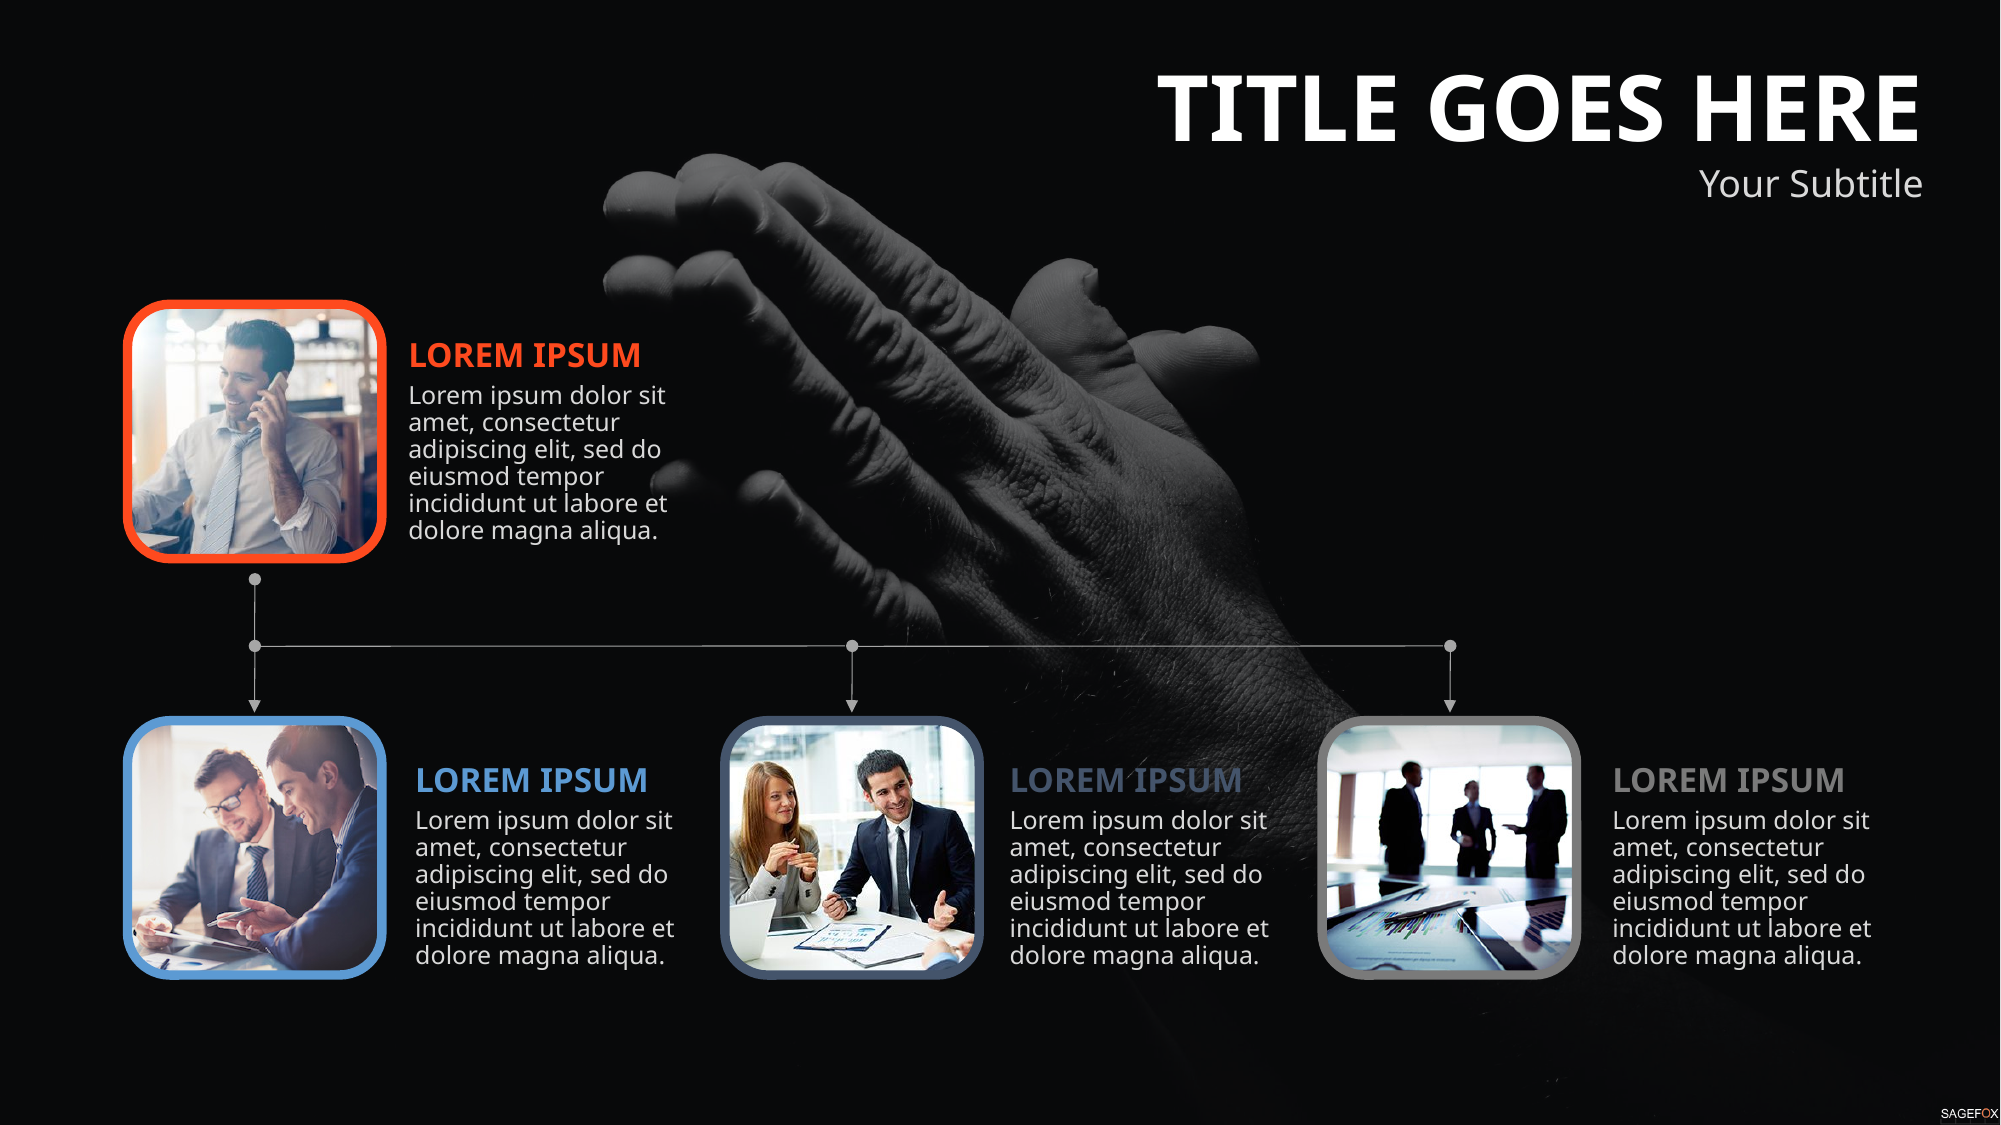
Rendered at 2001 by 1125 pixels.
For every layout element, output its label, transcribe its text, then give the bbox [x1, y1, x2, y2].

text_box TITLE GOES HERE Your Subtitle [1035, 42, 1939, 212]
list LOREM IPSUM [415, 760, 720, 803]
list LOREM IPSUM [408, 335, 721, 378]
list Lorem ipsum dolor sit amet, consectetur adipiscing elit, sed do eiusmod tempor incididunt ut labore et dolore magna aliqua. [415, 808, 721, 945]
list LOREM IPSUM [1612, 760, 1925, 803]
list Lorem ipsum dolor sit amet, consectetur adipiscing elit, sed do eiusmod tempor incididunt ut labore et dolore magna aliqua. [1612, 808, 1925, 945]
picture [0, 0, 2001, 1125]
list LOREM IPSUM [1009, 760, 1317, 803]
list Lorem ipsum dolor sit amet, consectetur adipiscing elit, sed do eiusmod tempor incididunt ut labore et dolore magna aliqua. [1009, 808, 1318, 945]
list Lorem ipsum dolor sit amet, consectetur adipiscing elit, sed do eiusmod tempor incididunt ut labore et dolore magna aliqua. [408, 383, 721, 520]
